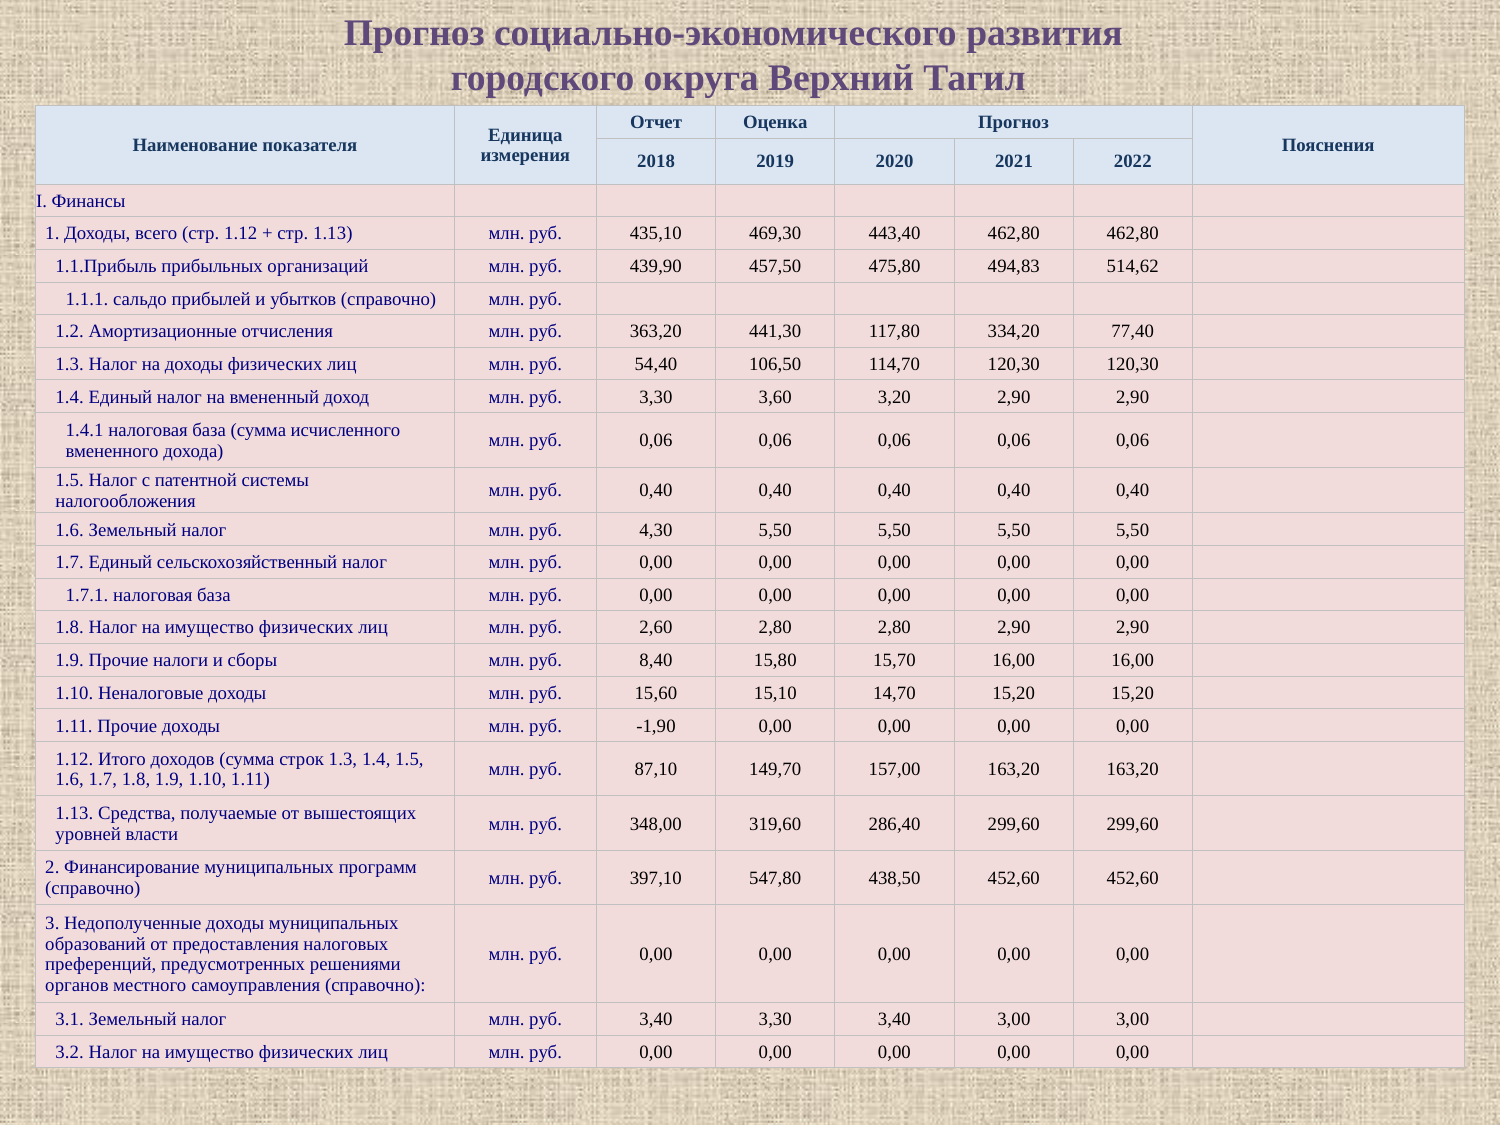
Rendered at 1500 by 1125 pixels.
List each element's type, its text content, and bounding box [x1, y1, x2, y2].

table_cell 469,30 [716, 217, 834, 249]
table_cell [1193, 315, 1464, 347]
table_cell 3.2. Налог на имущество физических лиц [36, 1036, 454, 1067]
table_cell 3,20 [835, 380, 954, 412]
table_cell [1193, 185, 1464, 216]
table_cell млн. руб. [455, 380, 596, 412]
table_cell [1193, 1003, 1464, 1035]
table_cell млн. руб. [455, 709, 596, 741]
table_cell [955, 185, 1073, 216]
table_cell 397,10 [597, 851, 715, 904]
table_cell 452,60 [1074, 851, 1192, 904]
table_cell 1.5. Налог с патентной системы налогообложения [36, 468, 454, 512]
table_cell 443,40 [835, 217, 954, 249]
table_cell 16,00 [955, 644, 1073, 676]
table_cell 5,50 [716, 513, 834, 545]
table_cell [1193, 644, 1464, 676]
table_cell [716, 185, 834, 216]
table_cell млн. руб. [455, 315, 596, 347]
table_cell 462,80 [955, 217, 1073, 249]
table_cell -1,90 [597, 709, 715, 741]
table_cell 2,90 [955, 380, 1073, 412]
table_cell 163,20 [1074, 742, 1192, 795]
table_cell млн. руб. [455, 546, 596, 578]
table_cell 0,40 [1074, 468, 1192, 512]
table_cell [1193, 250, 1464, 282]
table_cell 334,20 [955, 315, 1073, 347]
table_cell [455, 185, 596, 216]
table_cell 1.4.1 налоговая база (сумма исчисленного вмененного дохода) [36, 413, 454, 467]
table_cell 15,60 [597, 677, 715, 708]
table_cell 3,40 [597, 1003, 715, 1035]
table_cell [1193, 348, 1464, 379]
table_cell 2,90 [1074, 611, 1192, 643]
table_cell [1193, 413, 1464, 467]
table_cell 3.1. Земельный налог [36, 1003, 454, 1035]
table_cell 435,10 [597, 217, 715, 249]
table_cell 1.3. Налог на доходы физических лиц [36, 348, 454, 379]
table_cell [1193, 709, 1464, 741]
table_cell 0,00 [716, 1036, 834, 1067]
table_cell млн. руб. [455, 283, 596, 314]
table_cell млн. руб. [455, 1036, 596, 1067]
table_cell [1193, 380, 1464, 412]
table_cell [955, 283, 1073, 314]
table_cell 0,00 [716, 709, 834, 741]
table_cell 0,00 [835, 709, 954, 741]
table_cell 1.10. Неналоговые доходы [36, 677, 454, 708]
table_cell 163,20 [955, 742, 1073, 795]
table_cell млн. руб. [455, 796, 596, 850]
table_cell 0,00 [835, 1036, 954, 1067]
table_cell 2022 [1074, 139, 1192, 184]
table_cell 0,00 [955, 579, 1073, 610]
table_cell 0,00 [716, 579, 834, 610]
picture [0, 0, 1500, 1125]
table_cell млн. руб. [455, 468, 596, 512]
table_header Пояснения [1193, 106, 1464, 184]
table_cell [835, 283, 954, 314]
table_cell 87,10 [597, 742, 715, 795]
table_cell млн. руб. [455, 413, 596, 467]
table_cell 2020 [835, 139, 954, 184]
table_cell 117,80 [835, 315, 954, 347]
table_cell 0,00 [597, 905, 715, 1002]
table_cell 1.13. Средства, получаемые от вышестоящих уровней власти [36, 796, 454, 850]
table_cell 0,00 [1074, 709, 1192, 741]
table_cell 16,00 [1074, 644, 1192, 676]
table_cell 0,00 [1074, 579, 1192, 610]
table_cell 452,60 [955, 851, 1073, 904]
table_cell 475,80 [835, 250, 954, 282]
table_cell 0,00 [835, 546, 954, 578]
table_cell 2021 [955, 139, 1073, 184]
table_cell 0,00 [955, 546, 1073, 578]
table_cell 0,00 [716, 546, 834, 578]
table_header Прогноз [835, 106, 1192, 138]
table_cell [1193, 905, 1464, 1002]
table_cell 15,70 [835, 644, 954, 676]
table_cell 149,70 [716, 742, 834, 795]
table_cell 0,00 [955, 709, 1073, 741]
table_cell 0,00 [955, 905, 1073, 1002]
table_cell 3,60 [716, 380, 834, 412]
table_cell 0,40 [716, 468, 834, 512]
table_cell [716, 283, 834, 314]
table_cell 2,80 [835, 611, 954, 643]
table_cell 2019 [716, 139, 834, 184]
table_cell 1.8. Налог на имущество физических лиц [36, 611, 454, 643]
table_cell [1193, 611, 1464, 643]
table_cell 0,00 [597, 579, 715, 610]
table_cell 15,80 [716, 644, 834, 676]
table_cell 494,83 [955, 250, 1073, 282]
table_cell [597, 185, 715, 216]
table_cell 1.1.1. сальдо прибылей и убытков (справочно) [36, 283, 454, 314]
table_cell [597, 283, 715, 314]
table_cell 2,80 [716, 611, 834, 643]
table_cell 514,62 [1074, 250, 1192, 282]
table_cell 0,00 [835, 579, 954, 610]
table_cell 1.2. Амортизационные отчисления [36, 315, 454, 347]
table_cell 1.12. Итого доходов (сумма строк 1.3, 1.4, 1.5, 1.6, 1.7, 1.8, 1.9, 1.10, 1.11) [36, 742, 454, 795]
table_cell млн. руб. [455, 742, 596, 795]
table_cell 363,20 [597, 315, 715, 347]
table_cell 348,00 [597, 796, 715, 850]
table_cell [835, 185, 954, 216]
table_cell млн. руб. [455, 677, 596, 708]
table_cell 54,40 [597, 348, 715, 379]
table_cell 299,60 [1074, 796, 1192, 850]
table_cell 0,00 [597, 546, 715, 578]
table_header Отчет [597, 106, 715, 138]
table_cell 77,40 [1074, 315, 1192, 347]
table_cell [1193, 677, 1464, 708]
table_cell 1. Доходы, всего (стр. 1.12 + стр. 1.13) [36, 217, 454, 249]
table_cell 286,40 [835, 796, 954, 850]
table_cell 5,50 [835, 513, 954, 545]
table_cell 3,00 [1074, 1003, 1192, 1035]
table_cell [1193, 513, 1464, 545]
table_cell 1.11. Прочие доходы [36, 709, 454, 741]
table_cell 0,00 [1074, 905, 1192, 1002]
table_cell 3,00 [955, 1003, 1073, 1035]
table_cell 0,06 [1074, 413, 1192, 467]
table_cell 0,00 [1074, 1036, 1192, 1067]
table_cell 8,40 [597, 644, 715, 676]
table_header Оценка [716, 106, 834, 138]
table_cell 0,06 [955, 413, 1073, 467]
table_cell [1074, 185, 1192, 216]
table_cell 441,30 [716, 315, 834, 347]
table_cell 120,30 [1074, 348, 1192, 379]
table_cell 547,80 [716, 851, 834, 904]
table_cell 0,40 [955, 468, 1073, 512]
table_cell [1193, 742, 1464, 795]
table_cell млн. руб. [455, 513, 596, 545]
table_cell 5,50 [1074, 513, 1192, 545]
table_cell [1193, 796, 1464, 850]
table_cell 462,80 [1074, 217, 1192, 249]
table_cell 0,00 [597, 1036, 715, 1067]
table_header Единица измерения [455, 106, 596, 184]
table_cell [1193, 546, 1464, 578]
table_cell 4,30 [597, 513, 715, 545]
table_cell 438,50 [835, 851, 954, 904]
table_cell 3,30 [597, 380, 715, 412]
table_cell млн. руб. [455, 851, 596, 904]
table_cell 157,00 [835, 742, 954, 795]
table_cell 15,10 [716, 677, 834, 708]
table_cell млн. руб. [455, 1003, 596, 1035]
table_cell 120,30 [955, 348, 1073, 379]
table_cell [1193, 217, 1464, 249]
table_cell 0,06 [597, 413, 715, 467]
table_cell 5,50 [955, 513, 1073, 545]
text_box Прогноз социально-экономического развития городского округа Верхний Тагил [0, 0, 1477, 151]
table_cell 0,00 [1074, 546, 1192, 578]
table_cell 0,00 [955, 1036, 1073, 1067]
table_cell 0,40 [835, 468, 954, 512]
table_cell [1193, 1036, 1464, 1067]
table_cell 2,90 [955, 611, 1073, 643]
table_cell [1193, 283, 1464, 314]
table_cell 0,00 [716, 905, 834, 1002]
table_cell [1193, 579, 1464, 610]
table_cell 1.6. Земельный налог [36, 513, 454, 545]
table_cell млн. руб. [455, 579, 596, 610]
table_cell 3,40 [835, 1003, 954, 1035]
table_cell 3,30 [716, 1003, 834, 1035]
table_cell 114,70 [835, 348, 954, 379]
table_cell 319,60 [716, 796, 834, 850]
table_cell 1.4. Единый налог на вмененный доход [36, 380, 454, 412]
table_cell 0,00 [835, 905, 954, 1002]
table_cell [1074, 283, 1192, 314]
table_cell млн. руб. [455, 905, 596, 1002]
table_cell 0,40 [597, 468, 715, 512]
table_cell 0,06 [716, 413, 834, 467]
table_cell млн. руб. [455, 217, 596, 249]
table_cell 15,20 [955, 677, 1073, 708]
table_cell 457,50 [716, 250, 834, 282]
table_cell 2. Финансирование муниципальных программ (справочно) [36, 851, 454, 904]
table_cell млн. руб. [455, 644, 596, 676]
table_header Наименование показателя [36, 106, 454, 184]
table_cell 2,90 [1074, 380, 1192, 412]
table_cell I. Финансы [36, 185, 454, 216]
table_cell 1.7. Единый сельскохозяйственный налог [36, 546, 454, 578]
table_cell 1.9. Прочие налоги и сборы [36, 644, 454, 676]
table_cell 0,06 [835, 413, 954, 467]
table_cell млн. руб. [455, 250, 596, 282]
table_cell млн. руб. [455, 348, 596, 379]
table_cell 2,60 [597, 611, 715, 643]
table_cell 2018 [597, 139, 715, 184]
table_cell 439,90 [597, 250, 715, 282]
table_cell 15,20 [1074, 677, 1192, 708]
table_cell 299,60 [955, 796, 1073, 850]
table_cell 14,70 [835, 677, 954, 708]
table_cell [1193, 468, 1464, 512]
table_cell 106,50 [716, 348, 834, 379]
table_cell 1.7.1. налоговая база [36, 579, 454, 610]
table_cell млн. руб. [455, 611, 596, 643]
table_cell 1.1.Прибыль прибыльных организаций [36, 250, 454, 282]
table_cell 3. Недополученные доходы муниципальных образований от предоставления налоговых преференций, предусмотренных решениями органов местного самоуправления (справочно): [36, 905, 454, 1002]
table_cell [1193, 851, 1464, 904]
